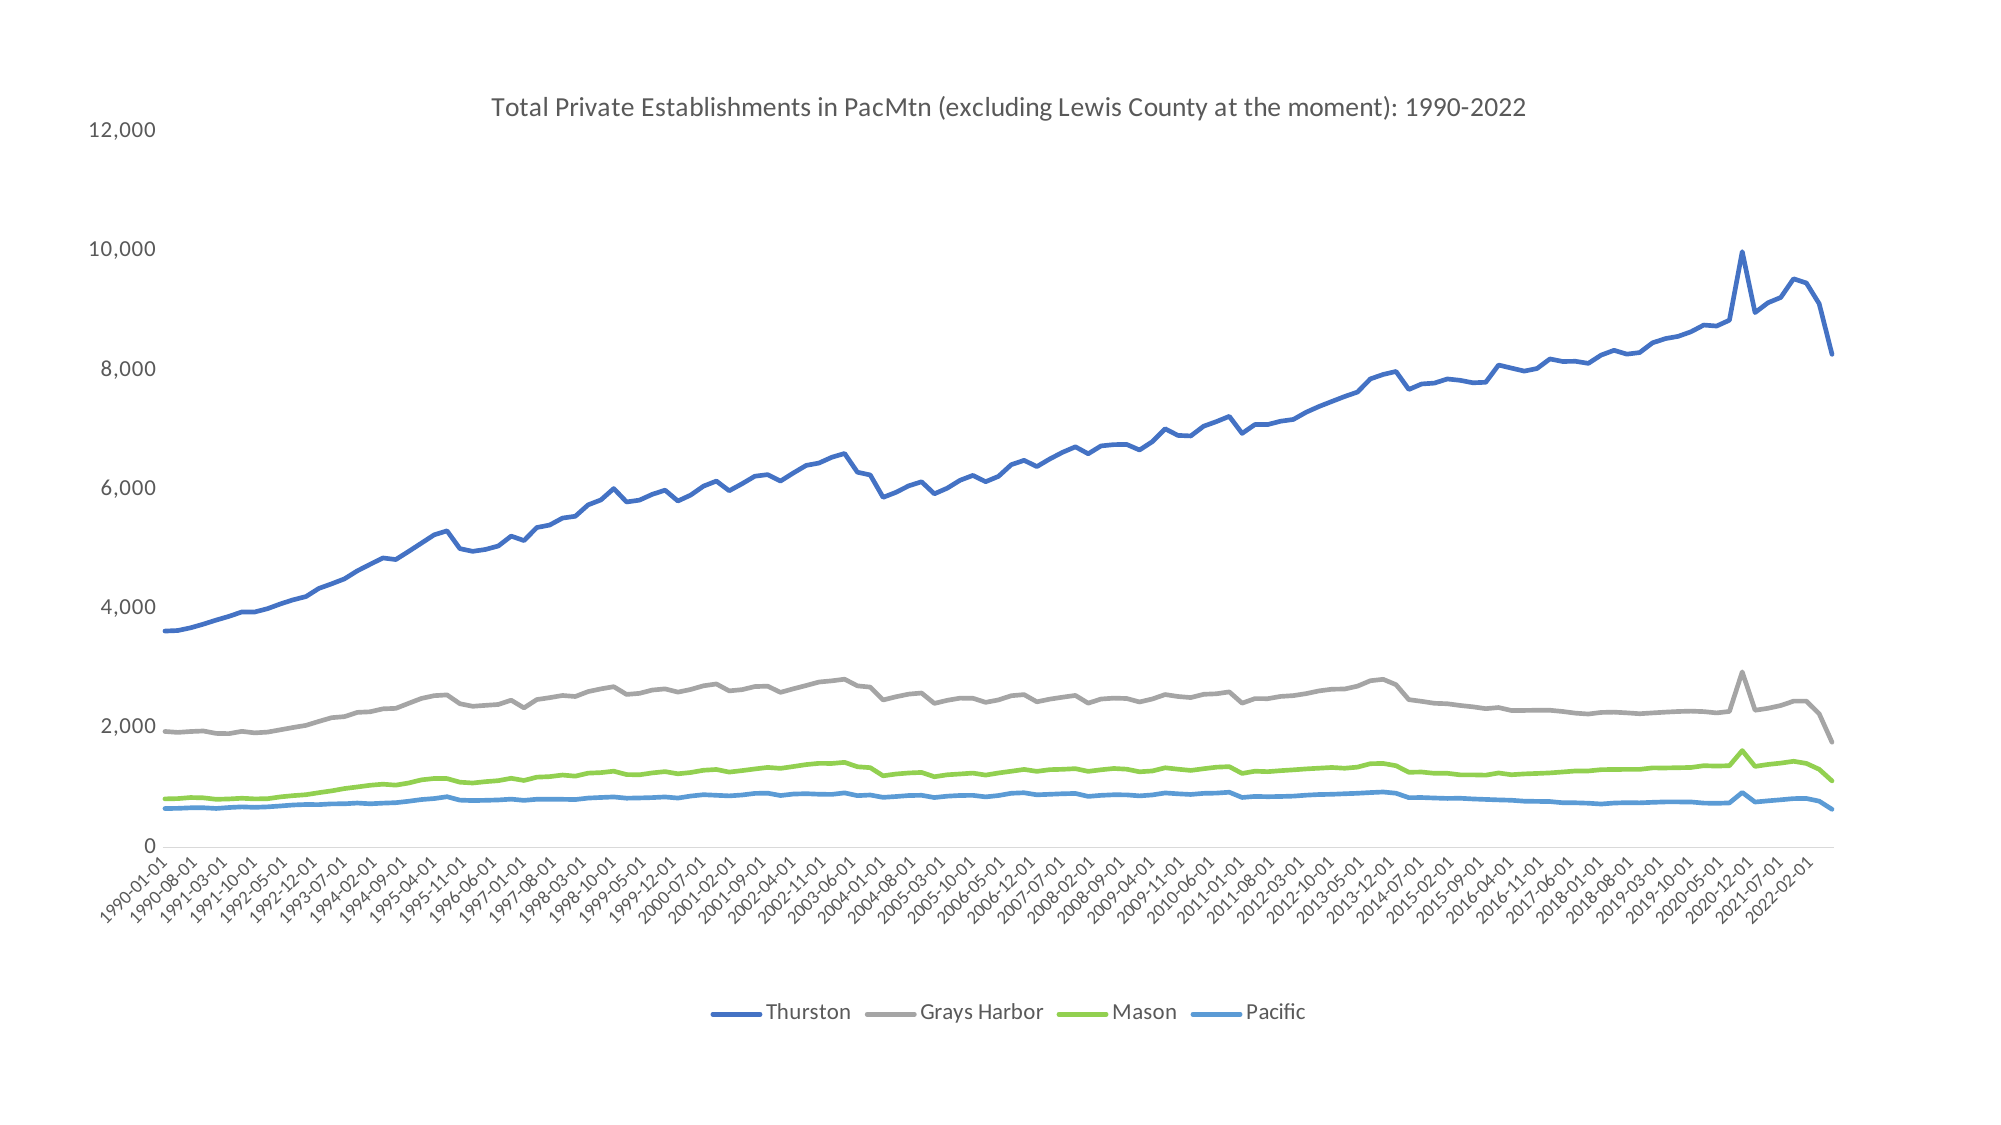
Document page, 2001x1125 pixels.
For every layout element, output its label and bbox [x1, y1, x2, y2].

chart [84, 58, 1934, 1032]
